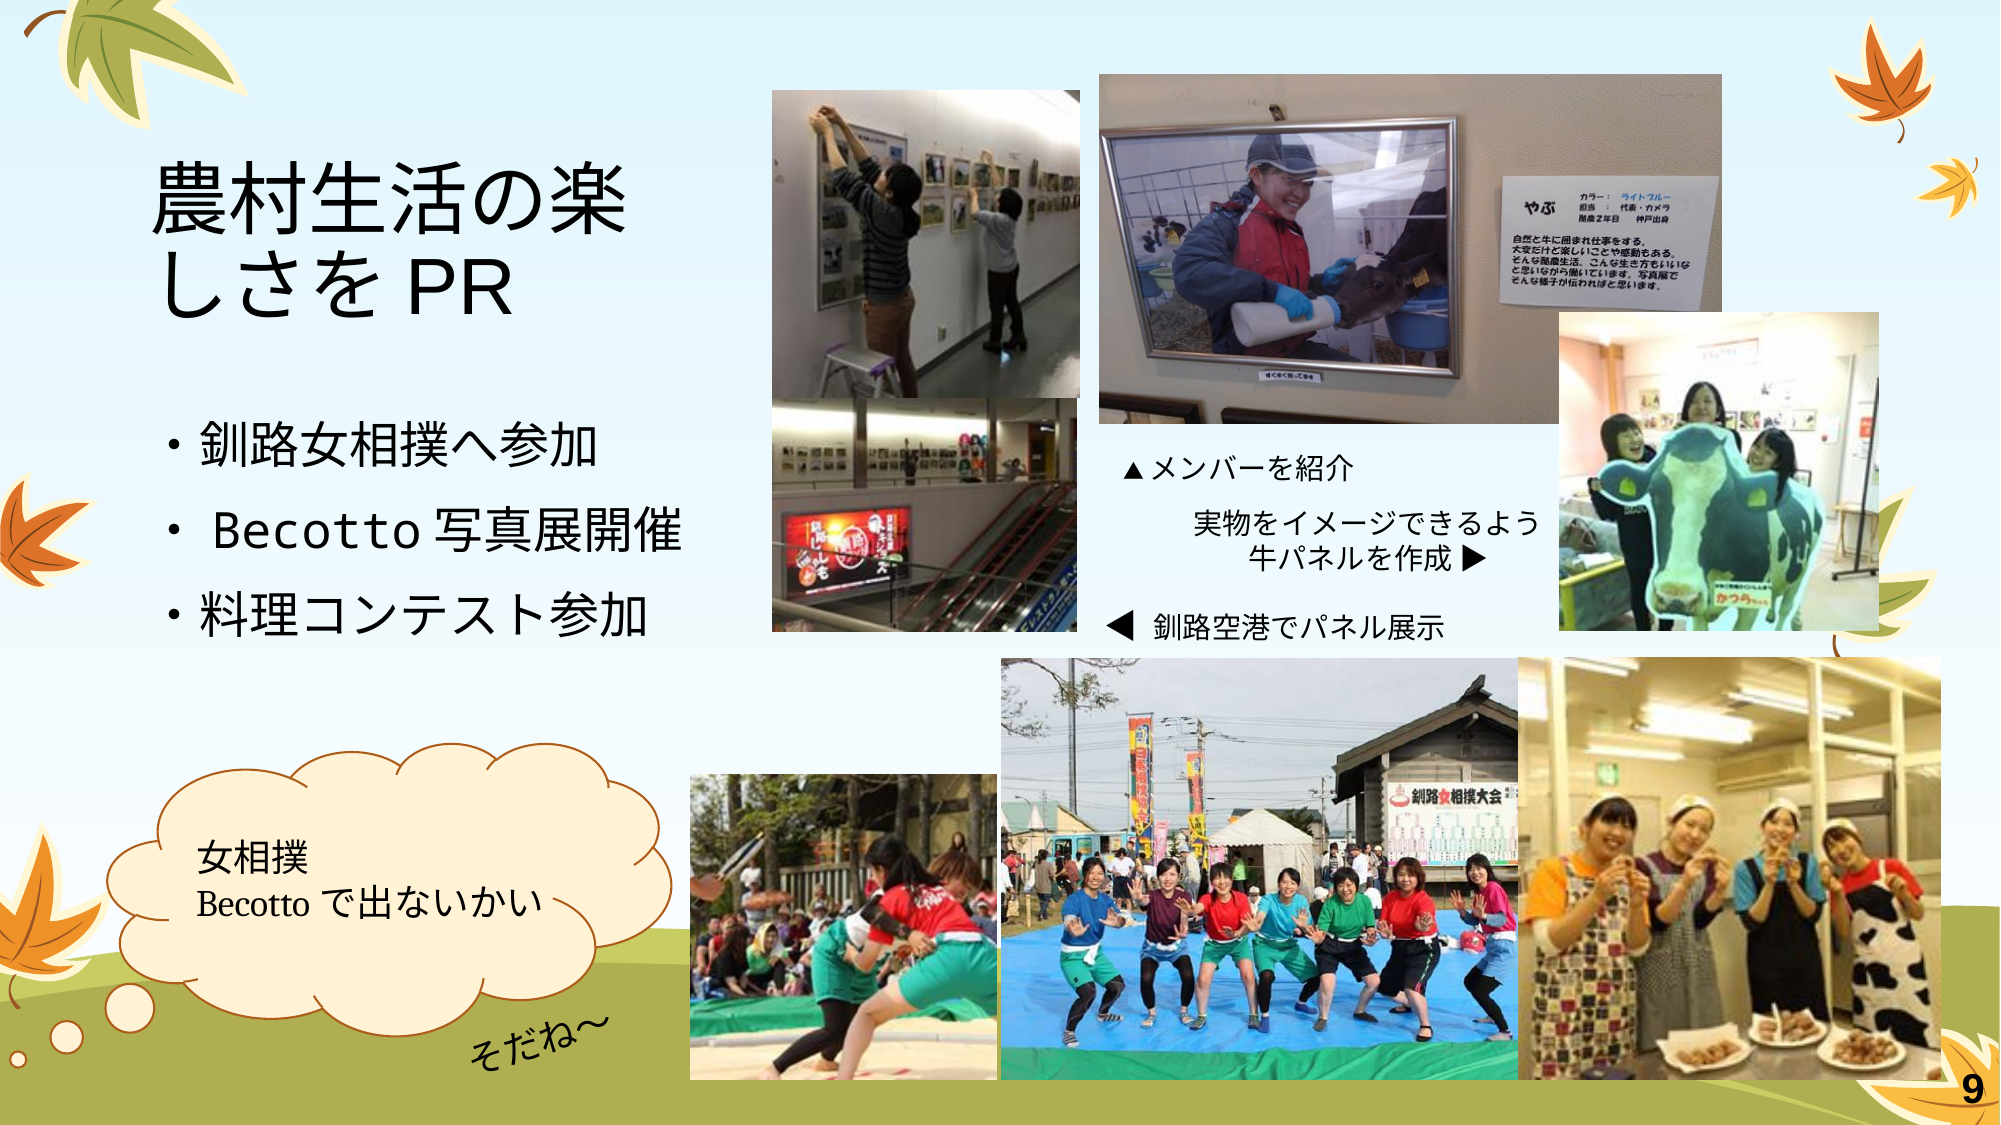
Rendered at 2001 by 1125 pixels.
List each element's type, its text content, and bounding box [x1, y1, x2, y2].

text_box [49, 1020, 84, 1055]
text_box そだね～ [445, 975, 668, 1095]
text_box 女相撲 Becottoで出ないかい [181, 826, 571, 932]
picture [1001, 657, 1941, 1080]
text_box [772, 74, 1878, 653]
text_box [8, 1050, 28, 1069]
text_box 農村生活の楽しさをPR [134, 97, 645, 339]
list ・釧路女相撲へ参加 ・Becotto写真展開催 ・料理コンテスト参加 [134, 406, 703, 632]
picture [690, 774, 997, 1080]
text_box [104, 982, 156, 1034]
text_box [106, 742, 673, 1038]
